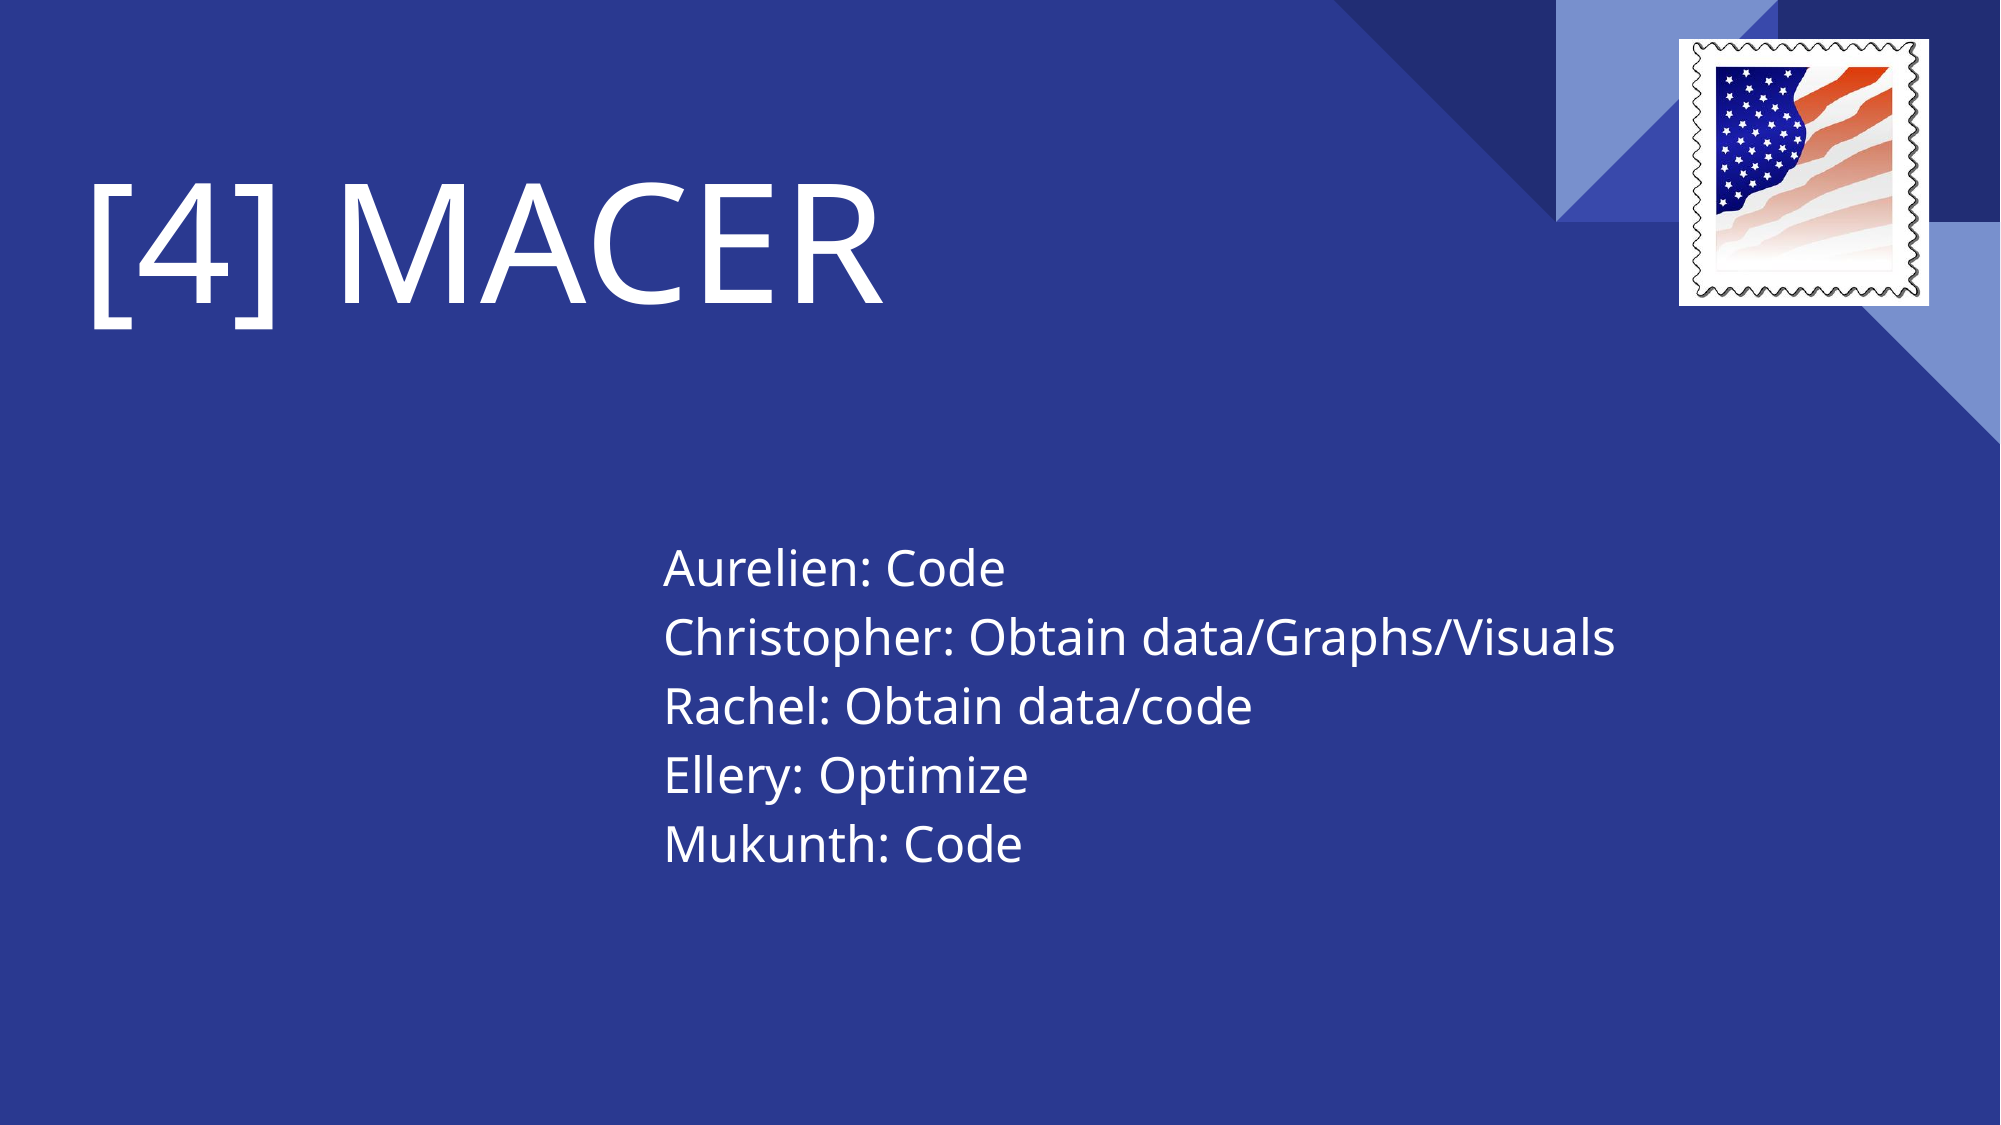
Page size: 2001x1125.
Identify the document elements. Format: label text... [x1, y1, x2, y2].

subtitle Aurelien: Code Christopher: Obtain data/Graphs/Visuals Rachel: Obtain data/code Ellery: Optimize Mukunth: Code [643, 507, 1702, 845]
text_box [4] MACER [61, 116, 1693, 384]
picture [1678, 39, 1930, 306]
